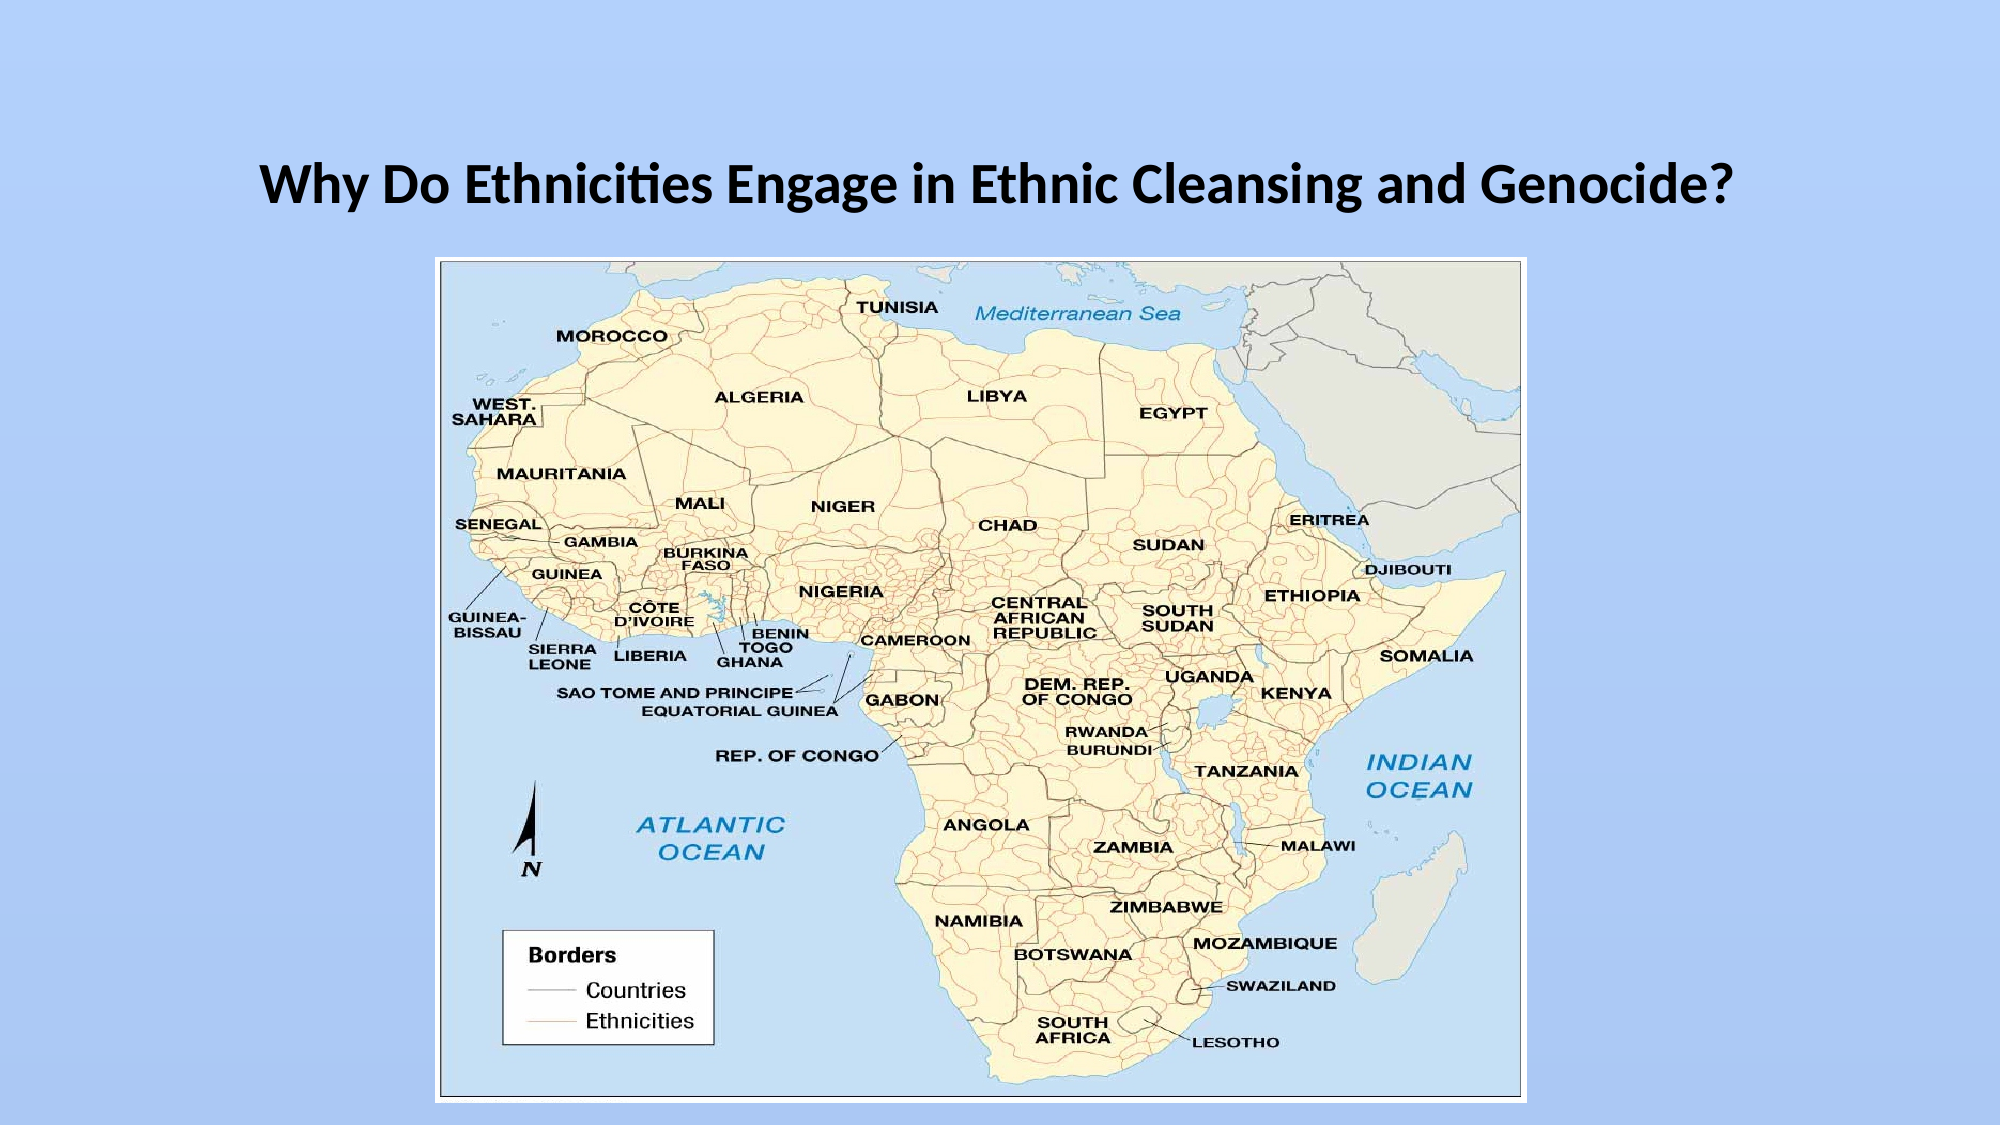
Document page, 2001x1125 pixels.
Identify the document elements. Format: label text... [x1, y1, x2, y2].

picture [435, 257, 1527, 1103]
text_box Why Do Ethnicities Engage in Ethnic Cleansing and Genocide? [126, 138, 1869, 223]
